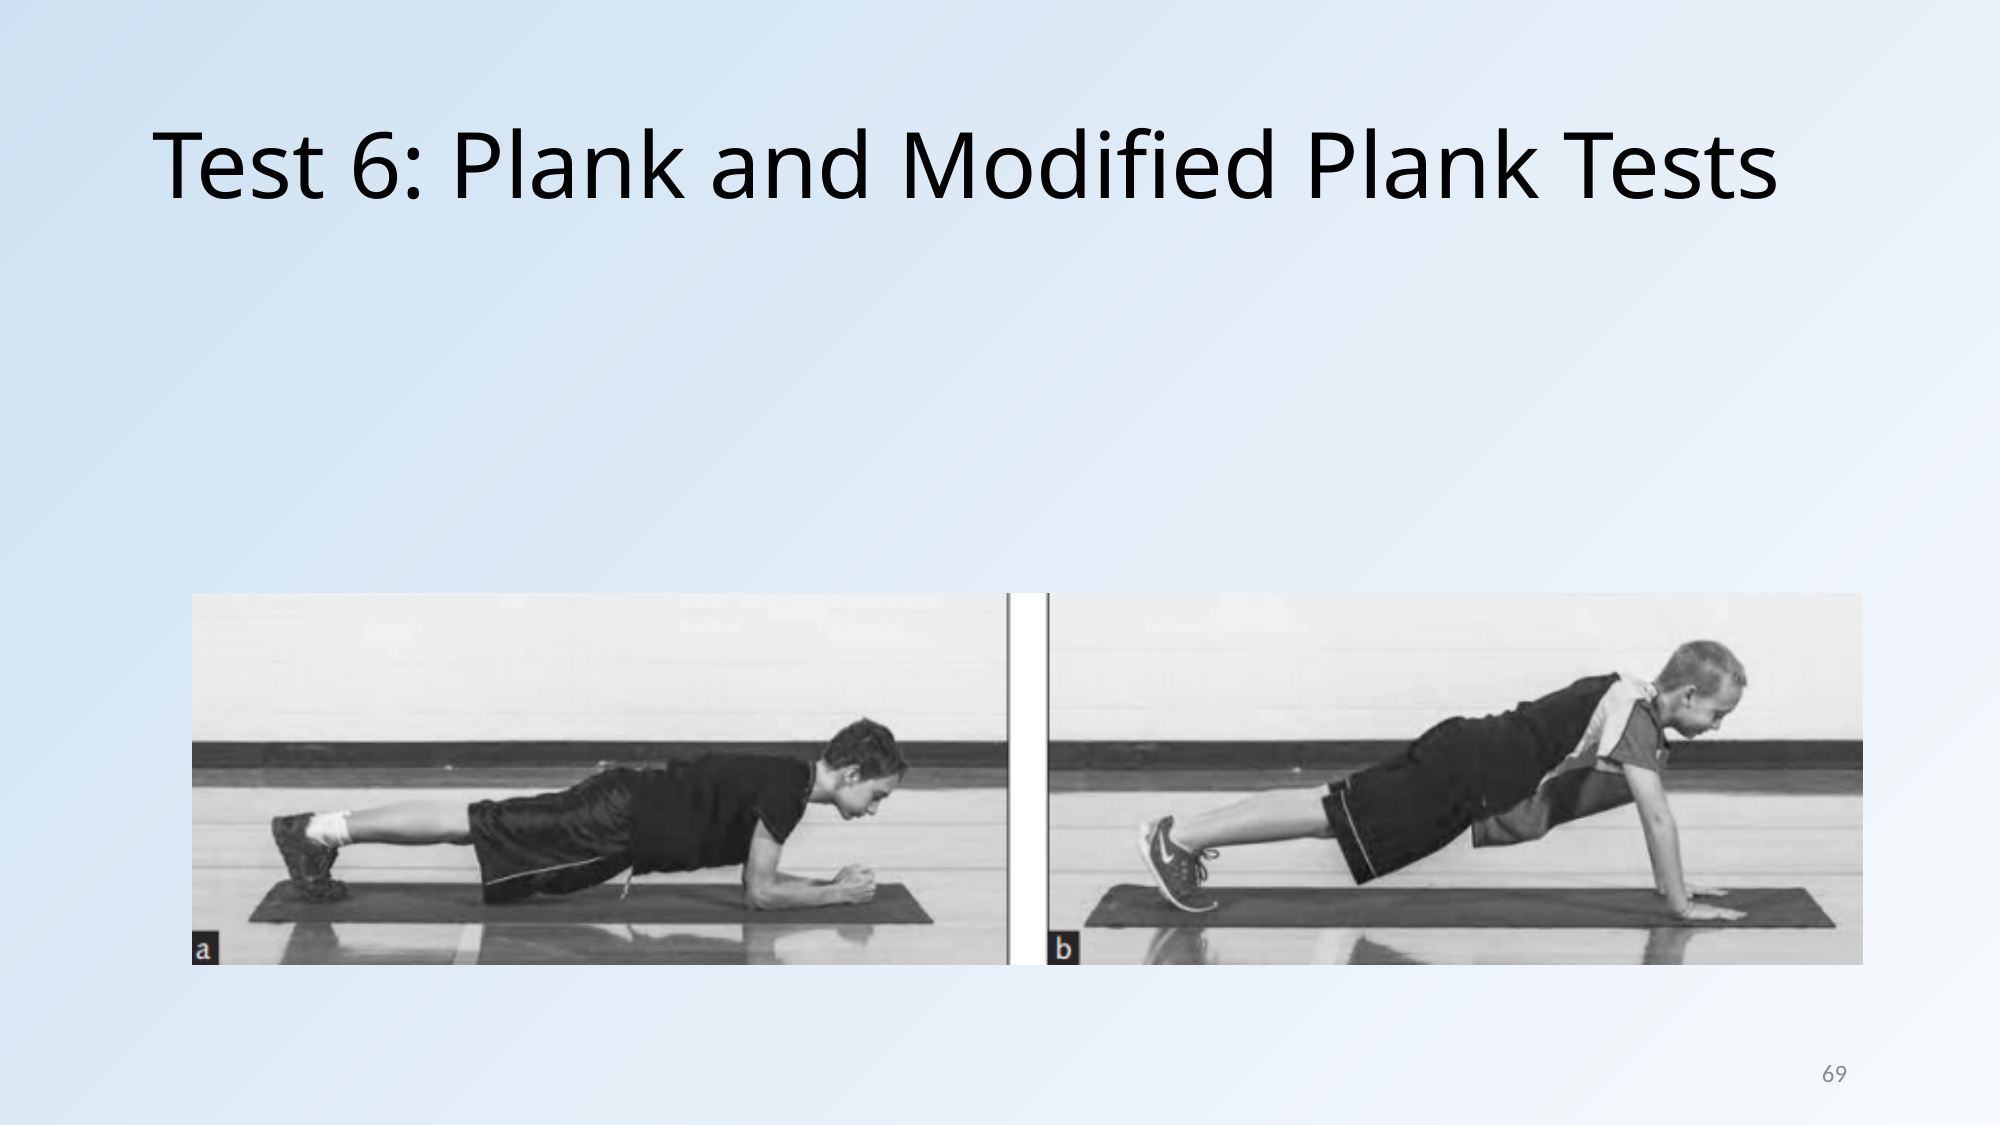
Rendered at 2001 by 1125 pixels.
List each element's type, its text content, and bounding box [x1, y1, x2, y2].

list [192, 593, 1863, 965]
title Test 6: Plank and Modified Plank Tests [137, 59, 1863, 278]
slide_number 69 [1412, 1042, 1863, 1103]
